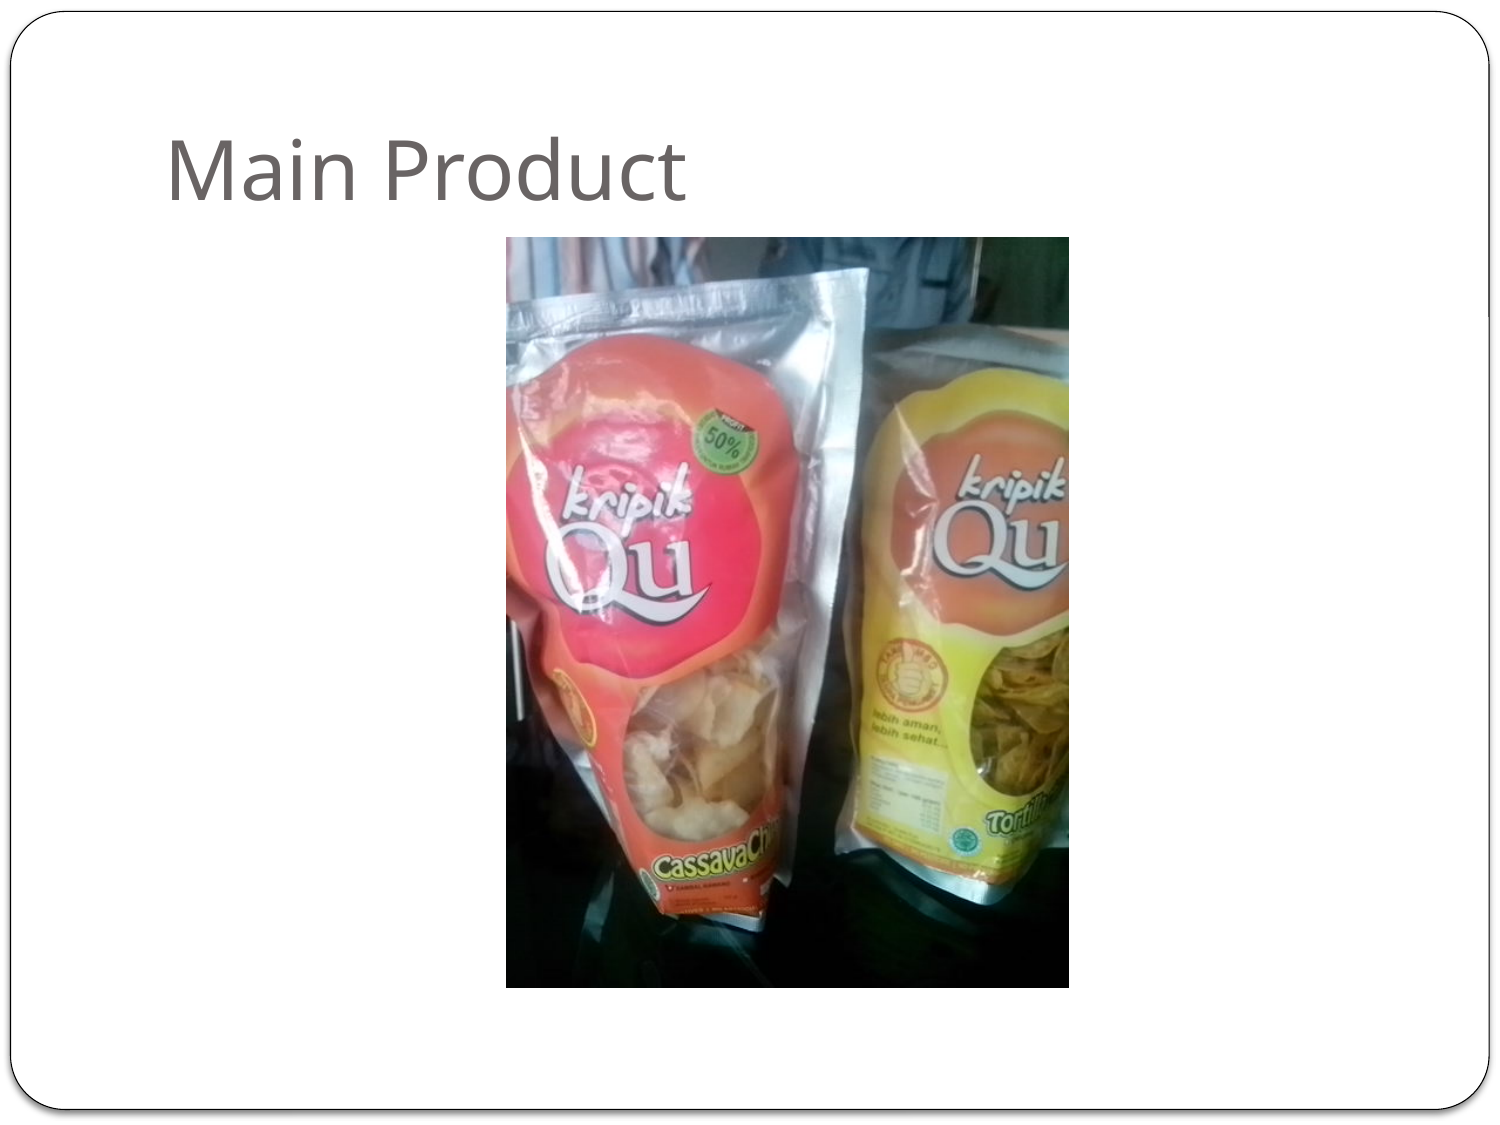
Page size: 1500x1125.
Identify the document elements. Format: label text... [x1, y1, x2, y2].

title Main Product [150, 45, 1425, 233]
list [506, 237, 1069, 988]
